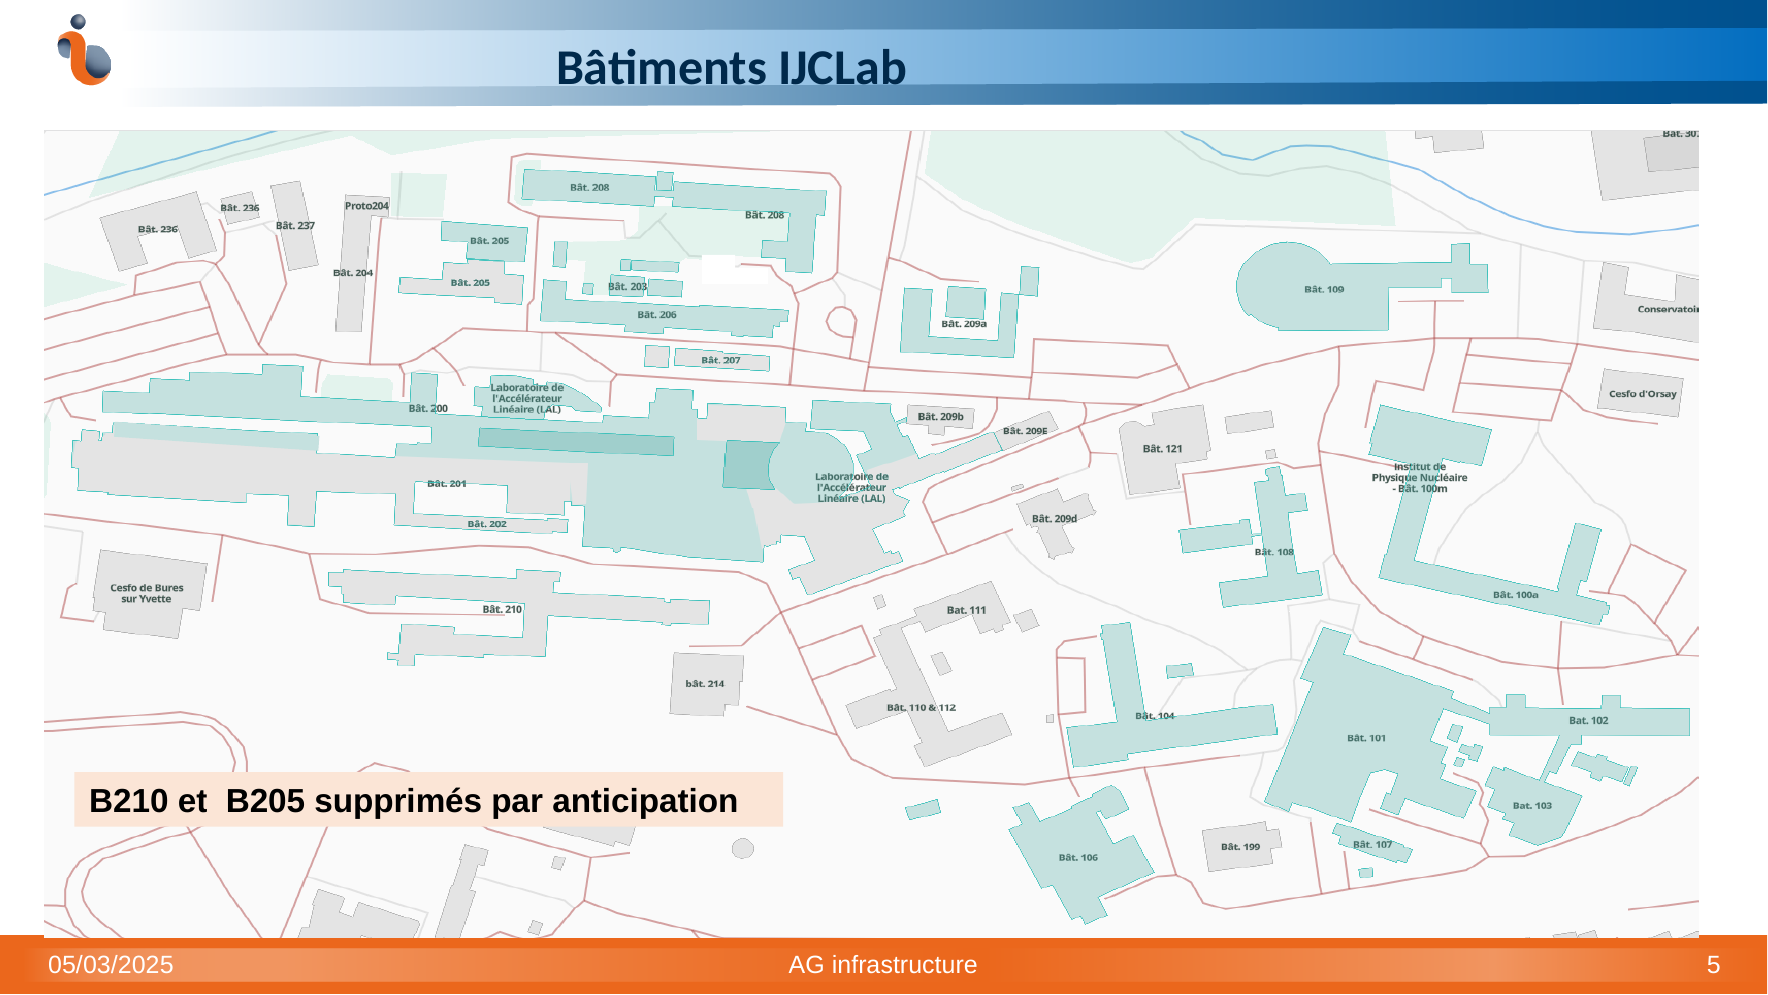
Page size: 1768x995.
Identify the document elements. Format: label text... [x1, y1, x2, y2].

footer AG infrastructure [481, 938, 1286, 991]
picture [0, 0, 1768, 994]
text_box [44, 130, 1699, 938]
slide_number 5 [1338, 937, 1736, 991]
title Bâtiments IJCLab [541, 33, 1510, 105]
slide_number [33, 937, 429, 991]
